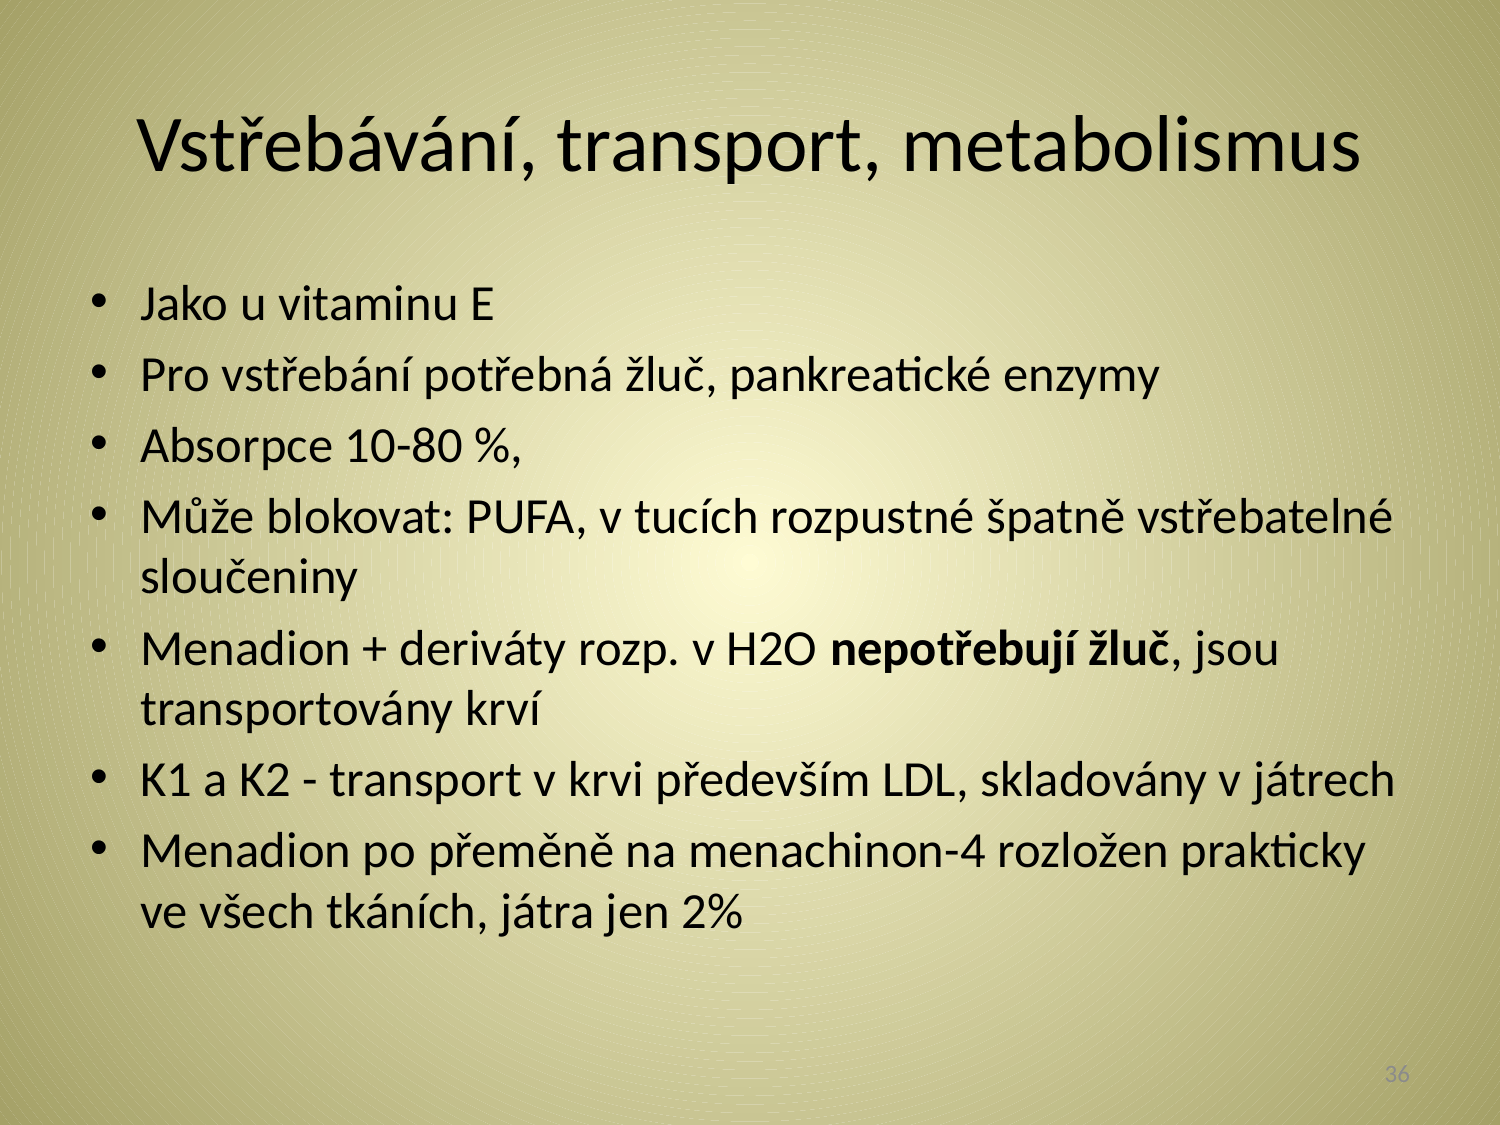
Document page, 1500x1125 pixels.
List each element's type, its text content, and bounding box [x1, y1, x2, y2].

list Jako u vitaminu E Pro vstřebání potřebná žluč, pankreatické enzymy Absorpce 10-80 %, Může blokovat: PUFA, v tucích rozpustné špatně vstřebatelné sloučeniny Menadion + deriváty rozp. v H2O nepotřebují žluč, jsou transportovány krví K1 a K2 - transport v krvi především LDL, skladovány v játrech Menadion po přeměně na menachinon-4 rozložen prakticky ve všech tkáních, játra jen 2% [75, 262, 1425, 1005]
title Vstřebávání, transport, metabolismus [75, 45, 1425, 233]
slide_number 36 [1074, 1042, 1425, 1103]
